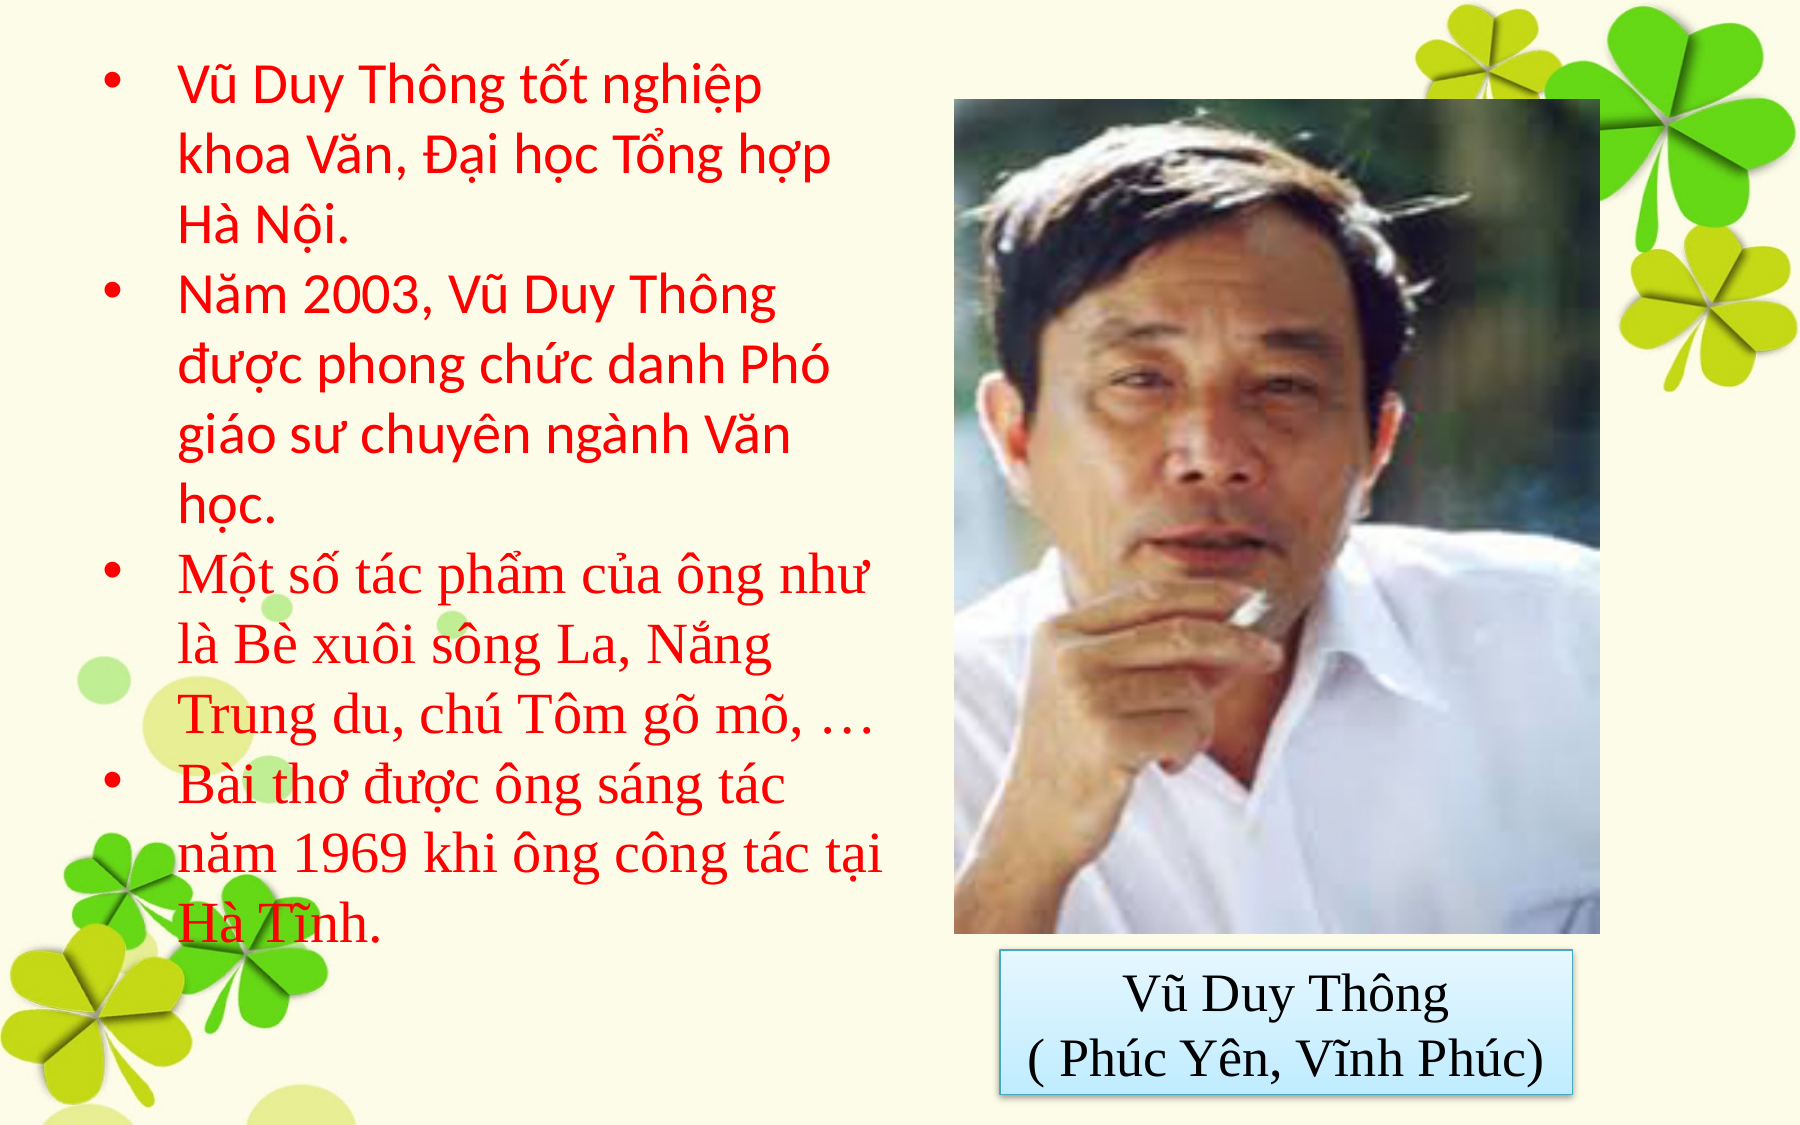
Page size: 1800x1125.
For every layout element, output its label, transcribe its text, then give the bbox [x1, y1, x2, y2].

picture [0, 0, 1800, 1125]
text_box Vũ Duy Thông ( Phúc Yên, Vĩnh Phúc) [999, 949, 1573, 1095]
text_box Vũ Duy Thông tốt nghiệp khoa Văn, Đại học Tổng hợp Hà Nội. Năm 2003, Vũ Duy Thông được phong chức danh Phó giáo sư chuyên ngành Văn học. Một số tác phẩm của ông như là Bè xuôi sông La, Nắng Trung du, chú Tôm gõ mõ, … Bài thơ được ông sáng tác năm 1969 khi ông công tác tại Hà Tĩnh. [87, 37, 900, 962]
